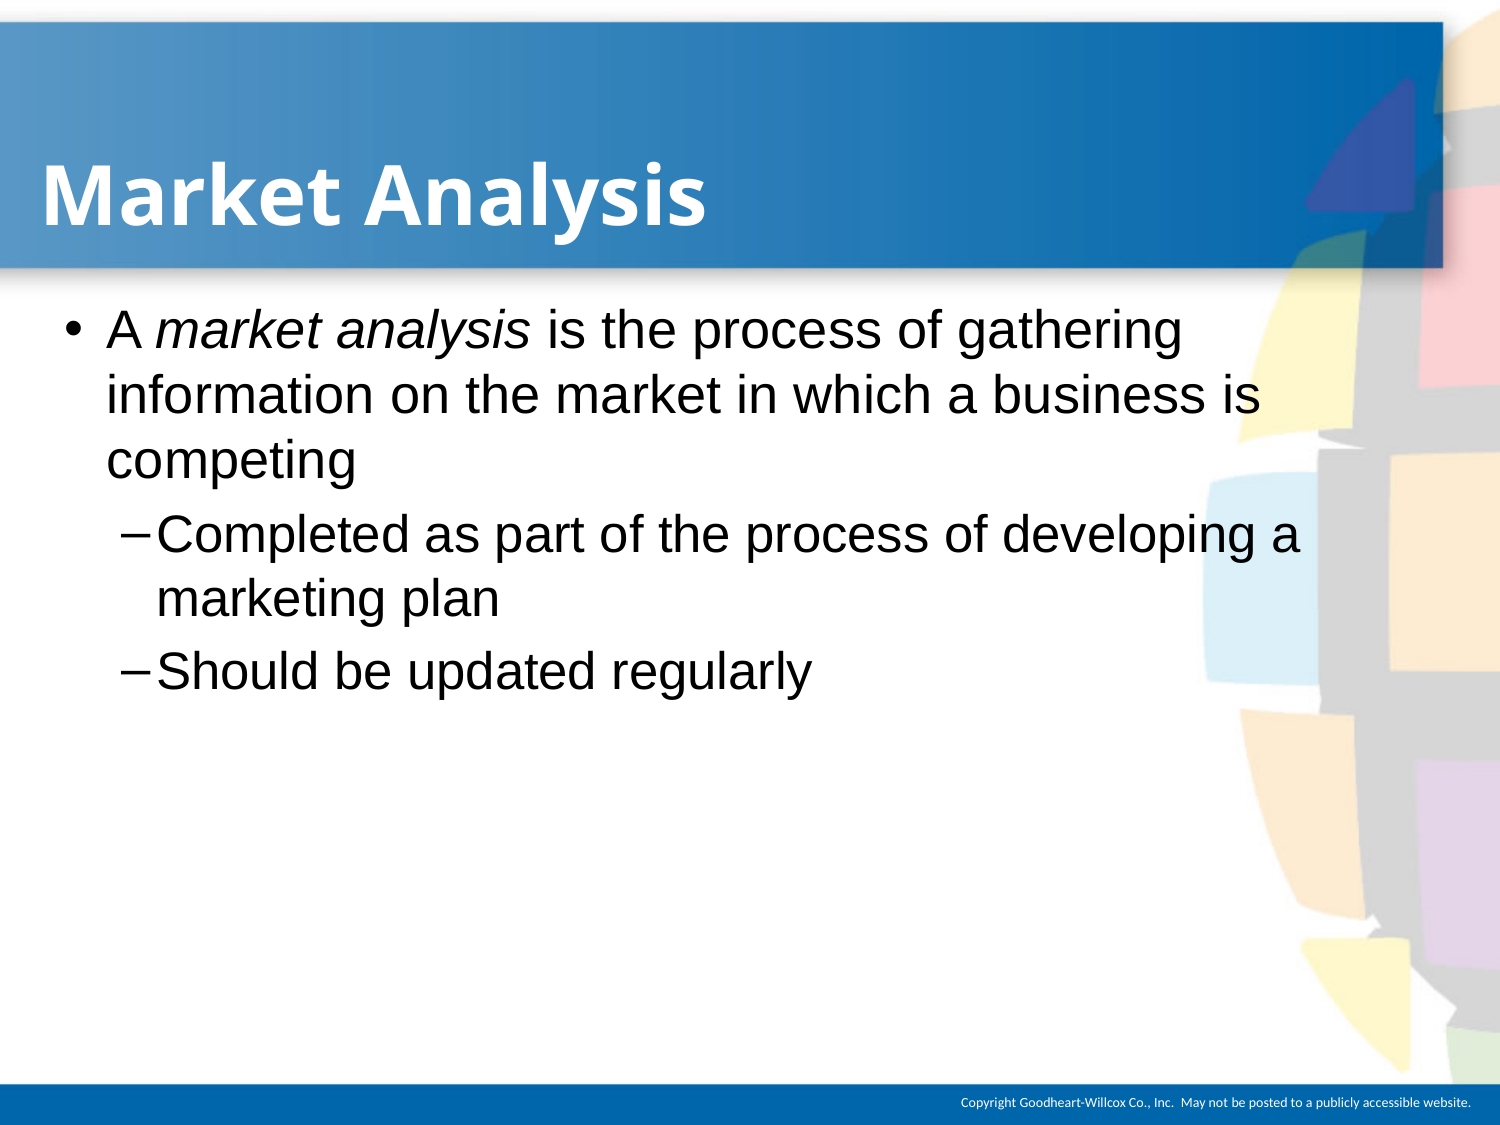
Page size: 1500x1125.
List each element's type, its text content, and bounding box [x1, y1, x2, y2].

title Market Analysis [24, 37, 1426, 251]
list A market analysis is the process of gathering information on the market in which a business is competing Completed as part of the process of developing a marketing plan Should be updated regularly [50, 287, 1438, 1075]
picture [0, 0, 1500, 1125]
